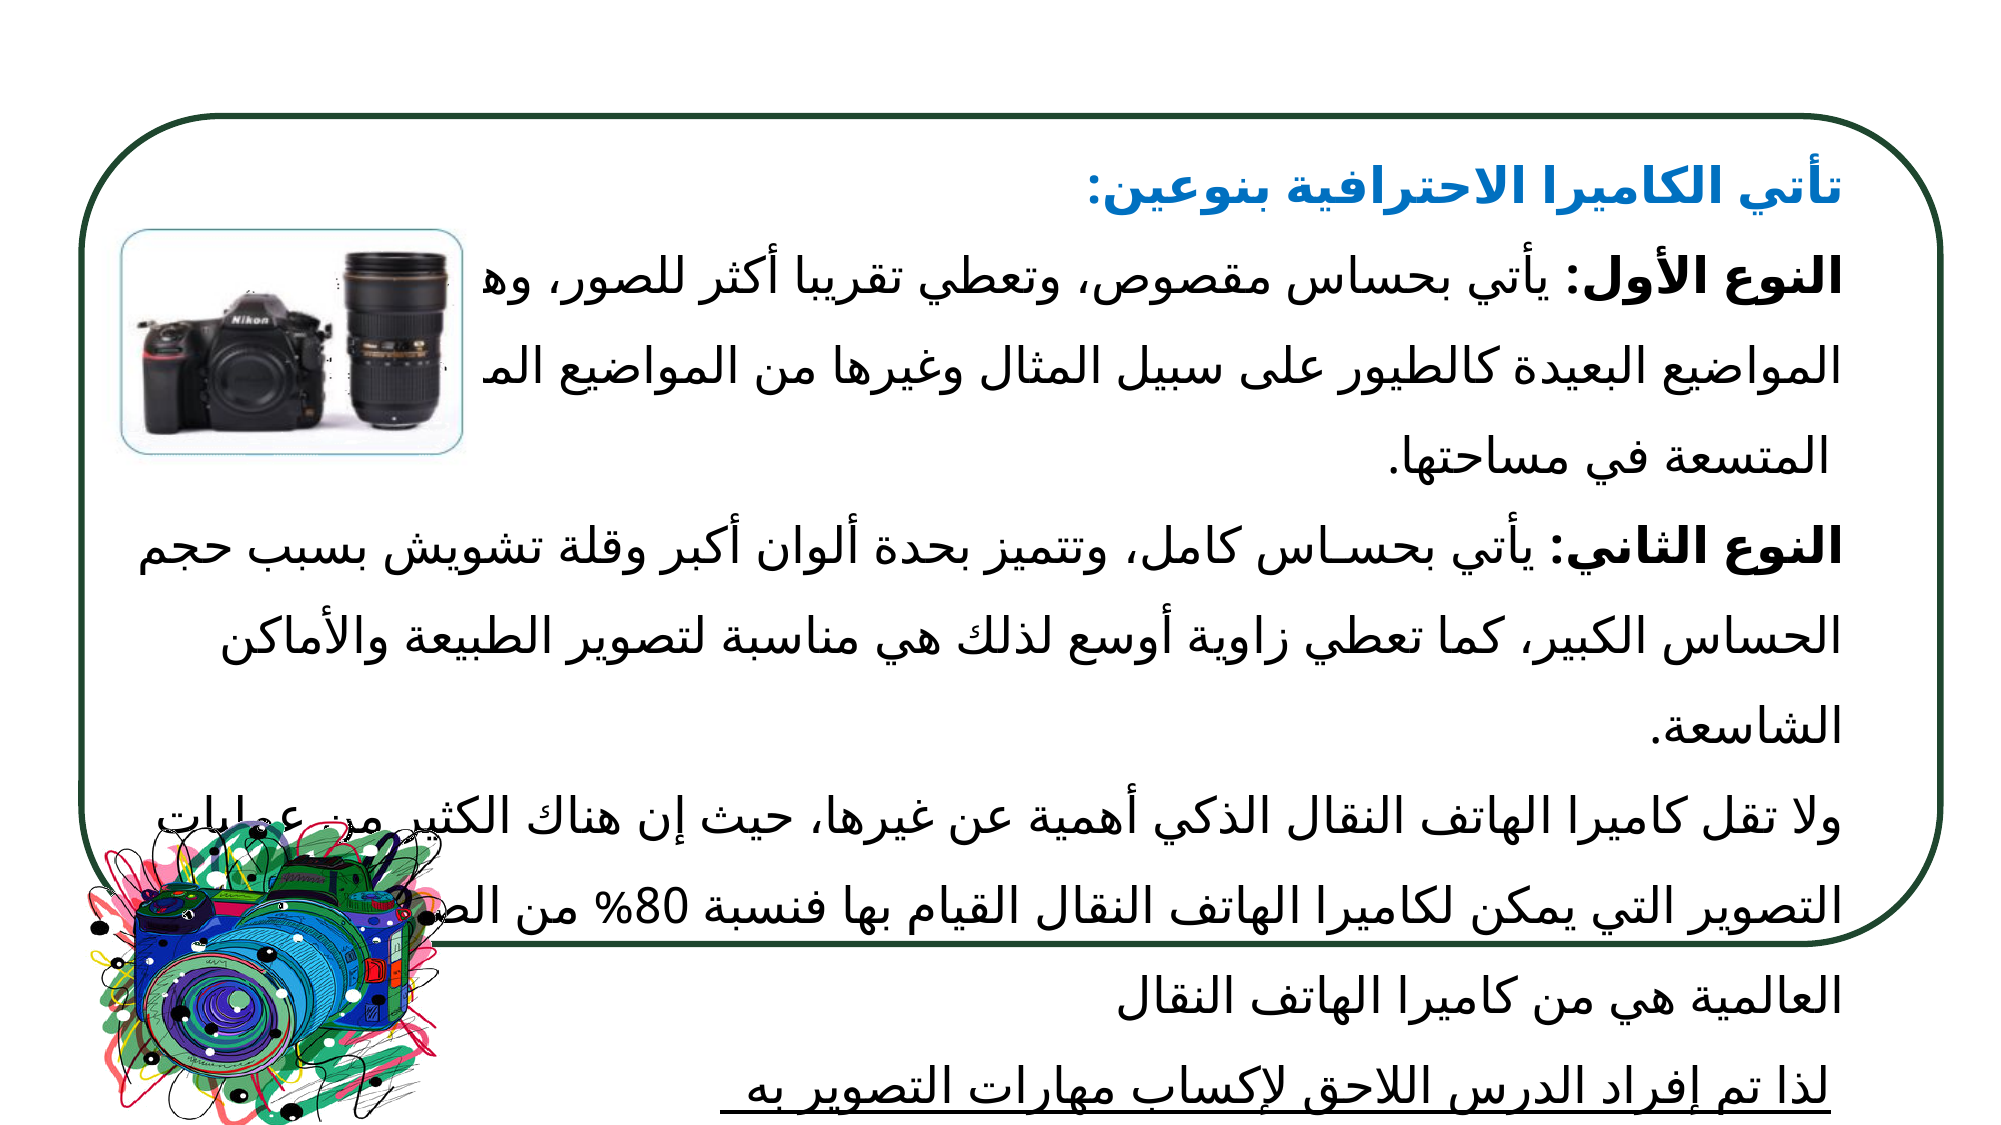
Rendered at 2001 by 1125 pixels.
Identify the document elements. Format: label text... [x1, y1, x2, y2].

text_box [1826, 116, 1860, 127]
picture [67, 812, 468, 1125]
text_box [80, 115, 1942, 946]
text_box تأتي الكاميرا الاحترافية بنوعين: النوع الأول: يأتي بحساس مقصوص، وتعطي تقريبا أكثر للصور، وهي مناسبة لتصوير المواضيع البعيدة كالطيور على سبيل المثال وغيرها من المواضيع المحددة وغير المتسعة في مساحتها. النوع الثاني: يأتي بحسـاس كامل، وتتميز بحدة ألوان أكبر وقلة تشويش بسبب حجم الحساس الكبير، كما تعطي زاوية أوسع لذلك هي مناسبة لتصوير الطبيعة والأماكن الشاسعة. ولا تقل كاميرا الهاتف النقال الذكي أهمية عن غيرها، حيث إن هناك الكثير من عمليات التصوير التي يمكن لكاميرا الهاتف النقال القيام بها فنسبة 80% من الصور في المجلات العالمية هي من كاميرا الهاتف النقال لذا تم إفراد الدرس اللاحق لإكساب مهارات التصوير به [468, 933, 1860, 1121]
picture [88, 225, 483, 471]
text_box تأتي الكاميرا الاحترافية بنوعين: النوع الأول: يأتي بحساس مقصوص، وتعطي تقريبا أكثر للصور، وهي مناسبة لتصوير المواضيع البعيدة كالطيور على سبيل المثال وغيرها من المواضيع المحددة وغير المتسعة في مساحتها. النوع الثاني: يأتي بحسـاس كامل، وتتميز بحدة ألوان أكبر وقلة تشويش بسبب حجم الحساس الكبير، كما تعطي زاوية أوسع لذلك هي مناسبة لتصوير الطبيعة والأماكن الشاسعة. ولا تقل كاميرا الهاتف النقال الذكي أهمية عن غيرها، حيث إن هناك الكثير من عمليات التصوير التي يمكن لكاميرا الهاتف النقال القيام بها فنسبة 80% من الصور في المجلات العالمية هي من كاميرا الهاتف النقال لذا تم إفراد الدرس اللاحق لإكساب مهارات التصوير به [81, 116, 196, 233]
